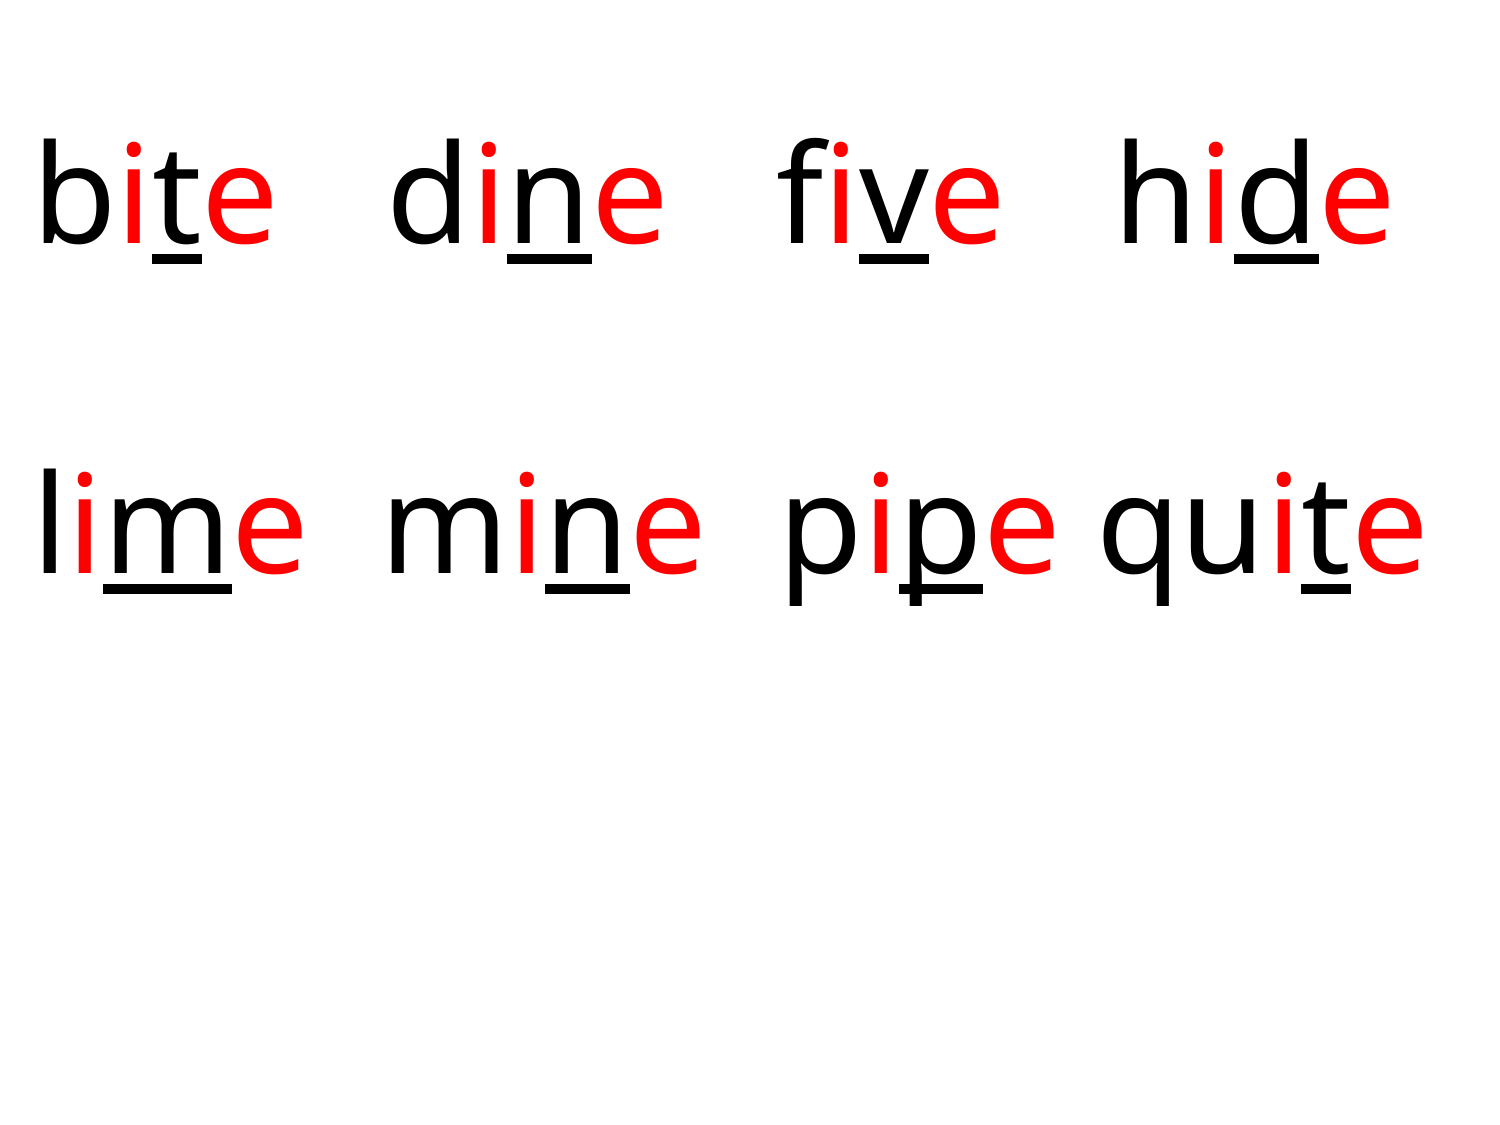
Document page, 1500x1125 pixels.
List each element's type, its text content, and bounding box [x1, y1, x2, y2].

text_box bite dine five hide lime mine pipe quite [17, 98, 1489, 774]
